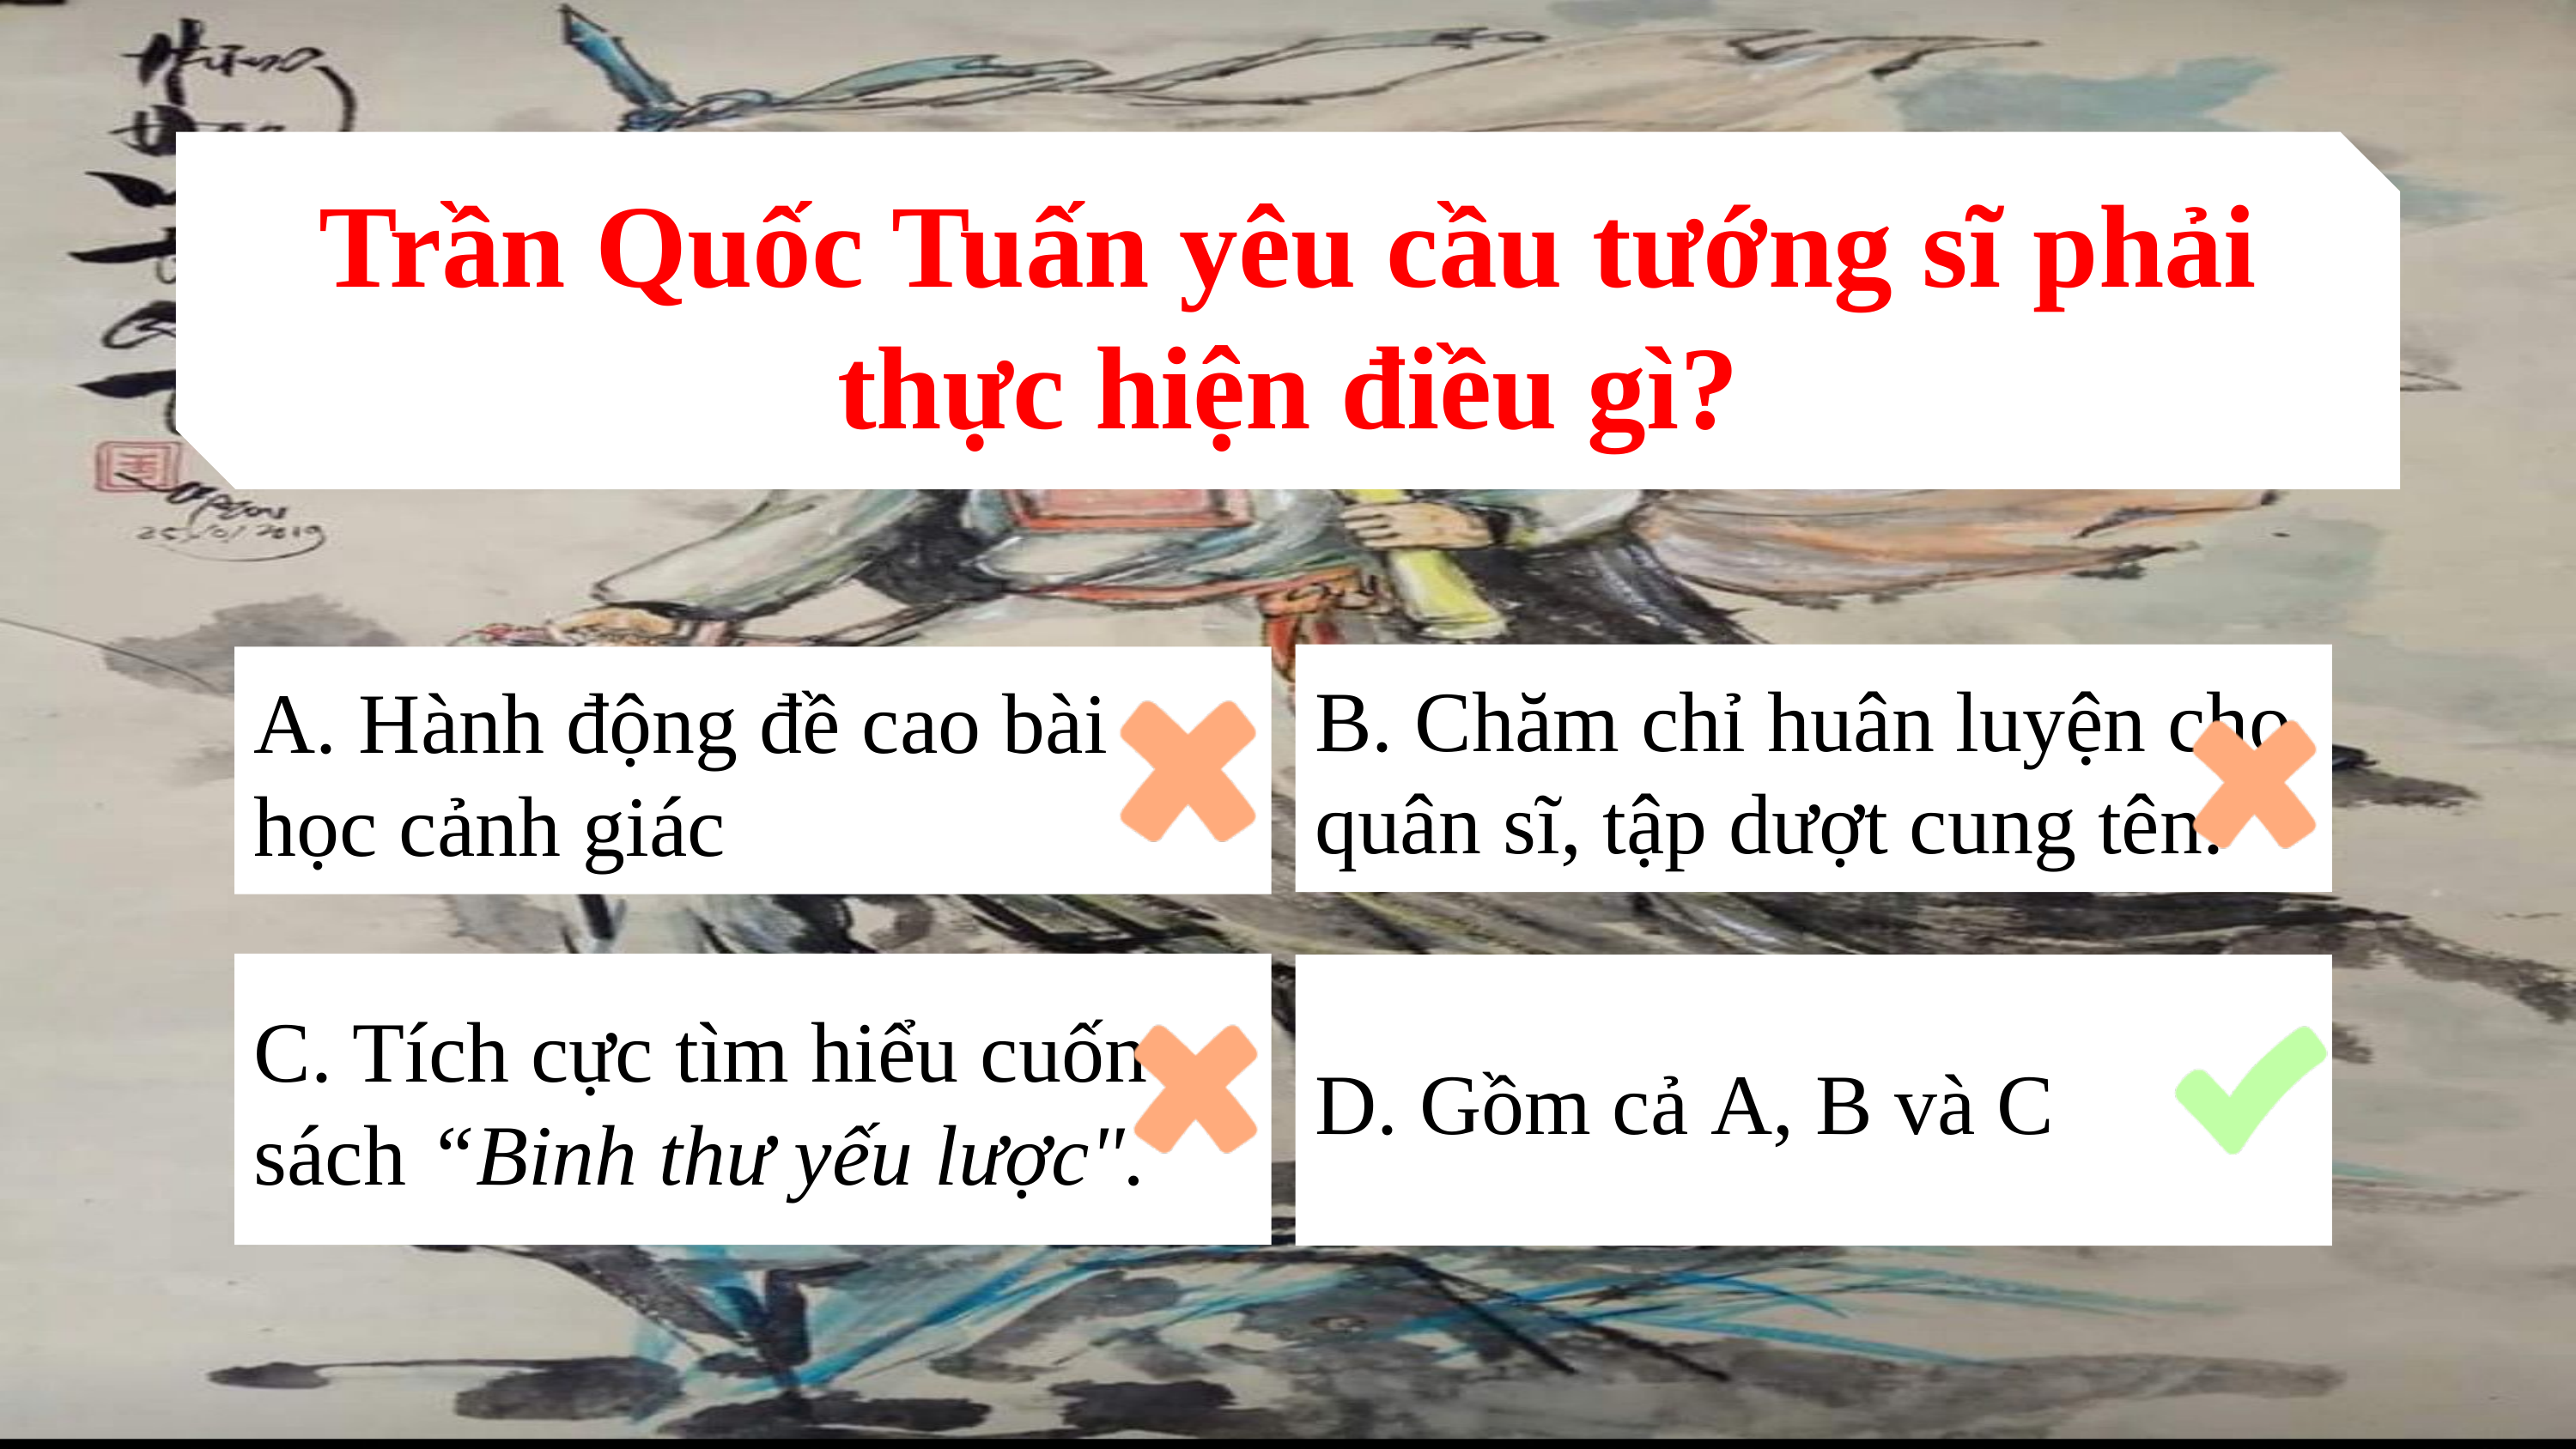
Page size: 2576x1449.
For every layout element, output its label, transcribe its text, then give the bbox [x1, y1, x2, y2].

text_box B. Chăm chỉ huân luyện cho quân sĩ, tập dượt cung tên. [1294, 644, 2333, 893]
picture [0, 0, 2576, 1449]
text_box D. Gồm cả A, B và C [1294, 954, 2333, 1246]
text_box A. Hành động đề cao bài học cảnh giác [234, 646, 1273, 895]
text_box C. Tích cực tìm hiểu cuốn sách “Binh thư yếu lược". [234, 953, 1273, 1246]
text_box Trần Quốc Tuấn yêu cầu tướng sĩ phải thực hiện điều gì? [174, 130, 2402, 490]
